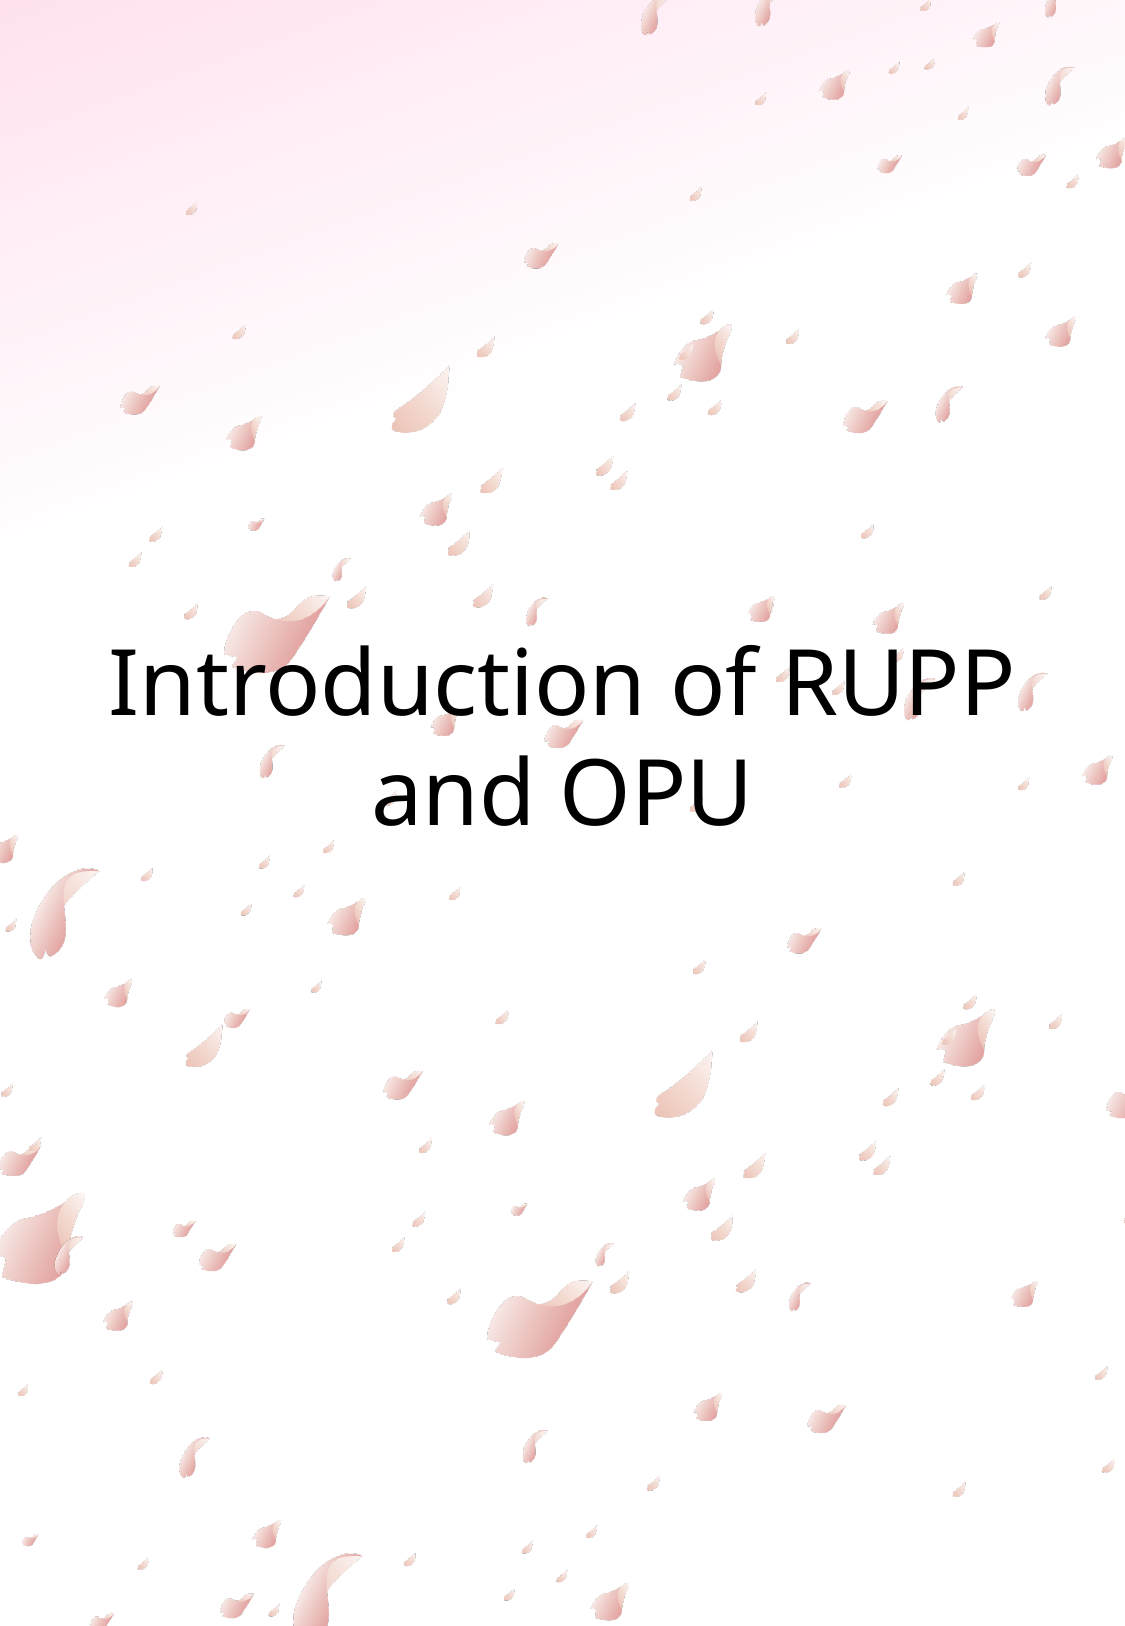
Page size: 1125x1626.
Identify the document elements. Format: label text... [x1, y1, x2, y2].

picture [0, 0, 1125, 1626]
title Introduction of RUPP and OPU [84, 504, 1041, 854]
